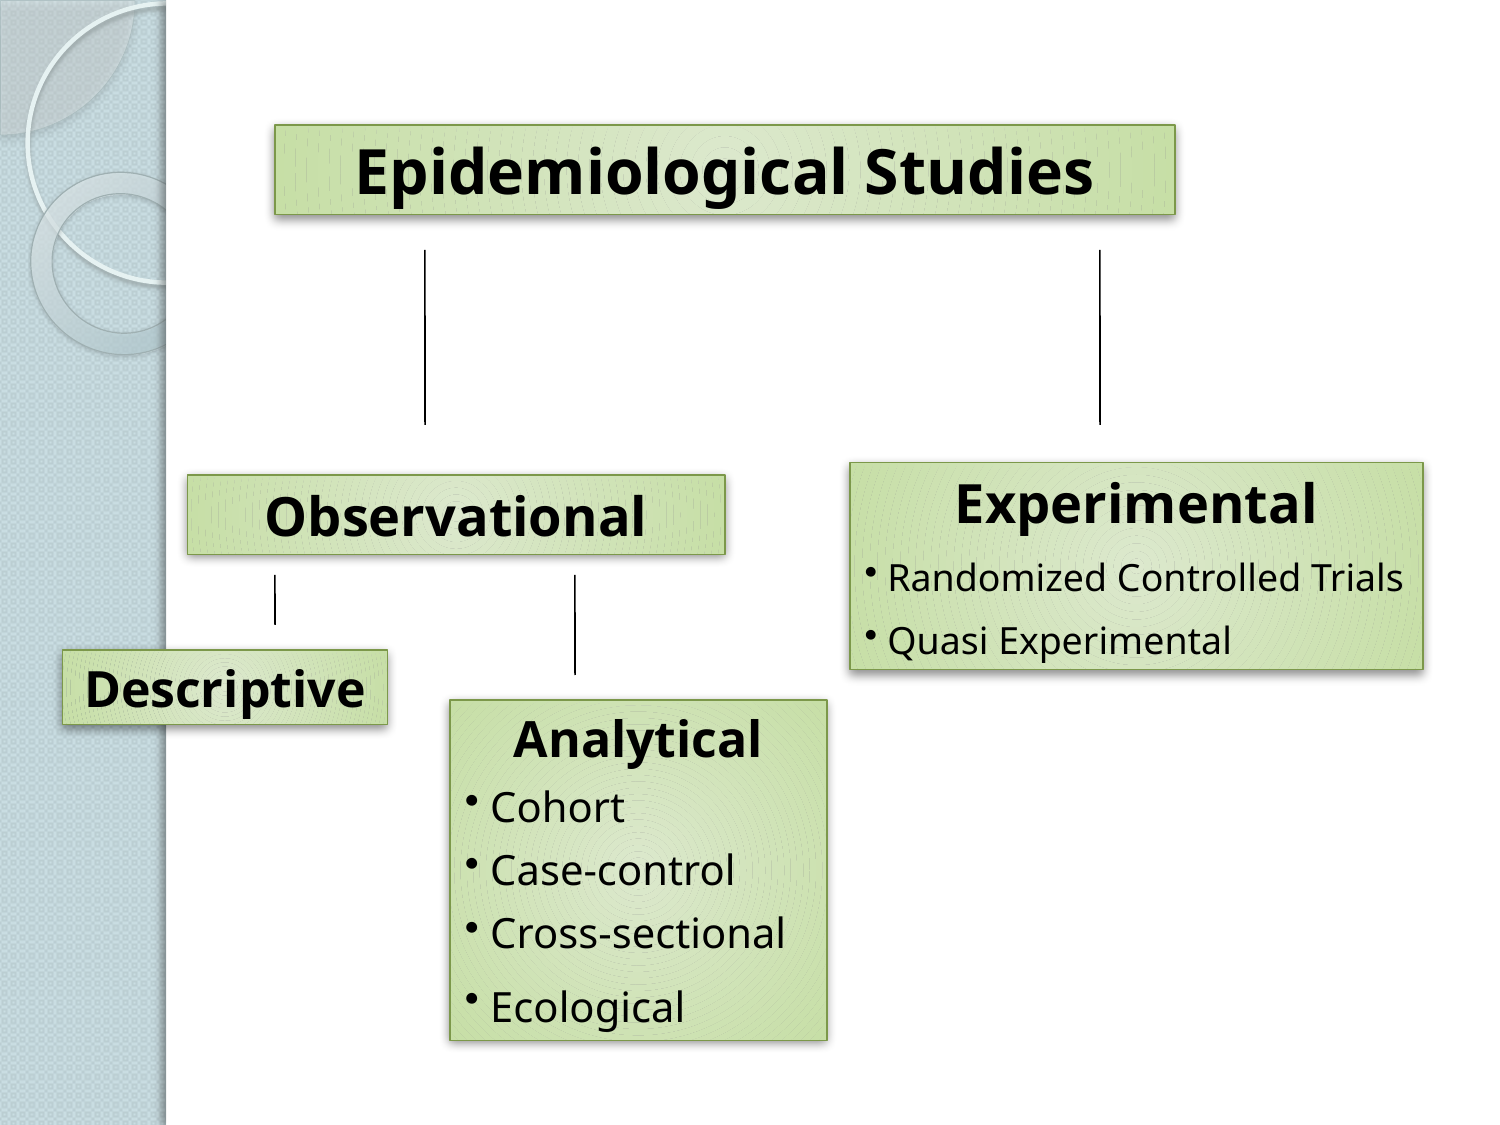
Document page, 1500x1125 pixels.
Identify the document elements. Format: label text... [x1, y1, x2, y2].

text_box Experimental Randomized Controlled Trials Quasi Experimental [849, 462, 1424, 670]
text_box Descriptive [62, 649, 388, 725]
text_box Epidemiological Studies [274, 124, 1176, 215]
text_box Analytical Cohort Case-control Cross-sectional Ecological [449, 699, 828, 1041]
text_box Observational [187, 474, 726, 555]
